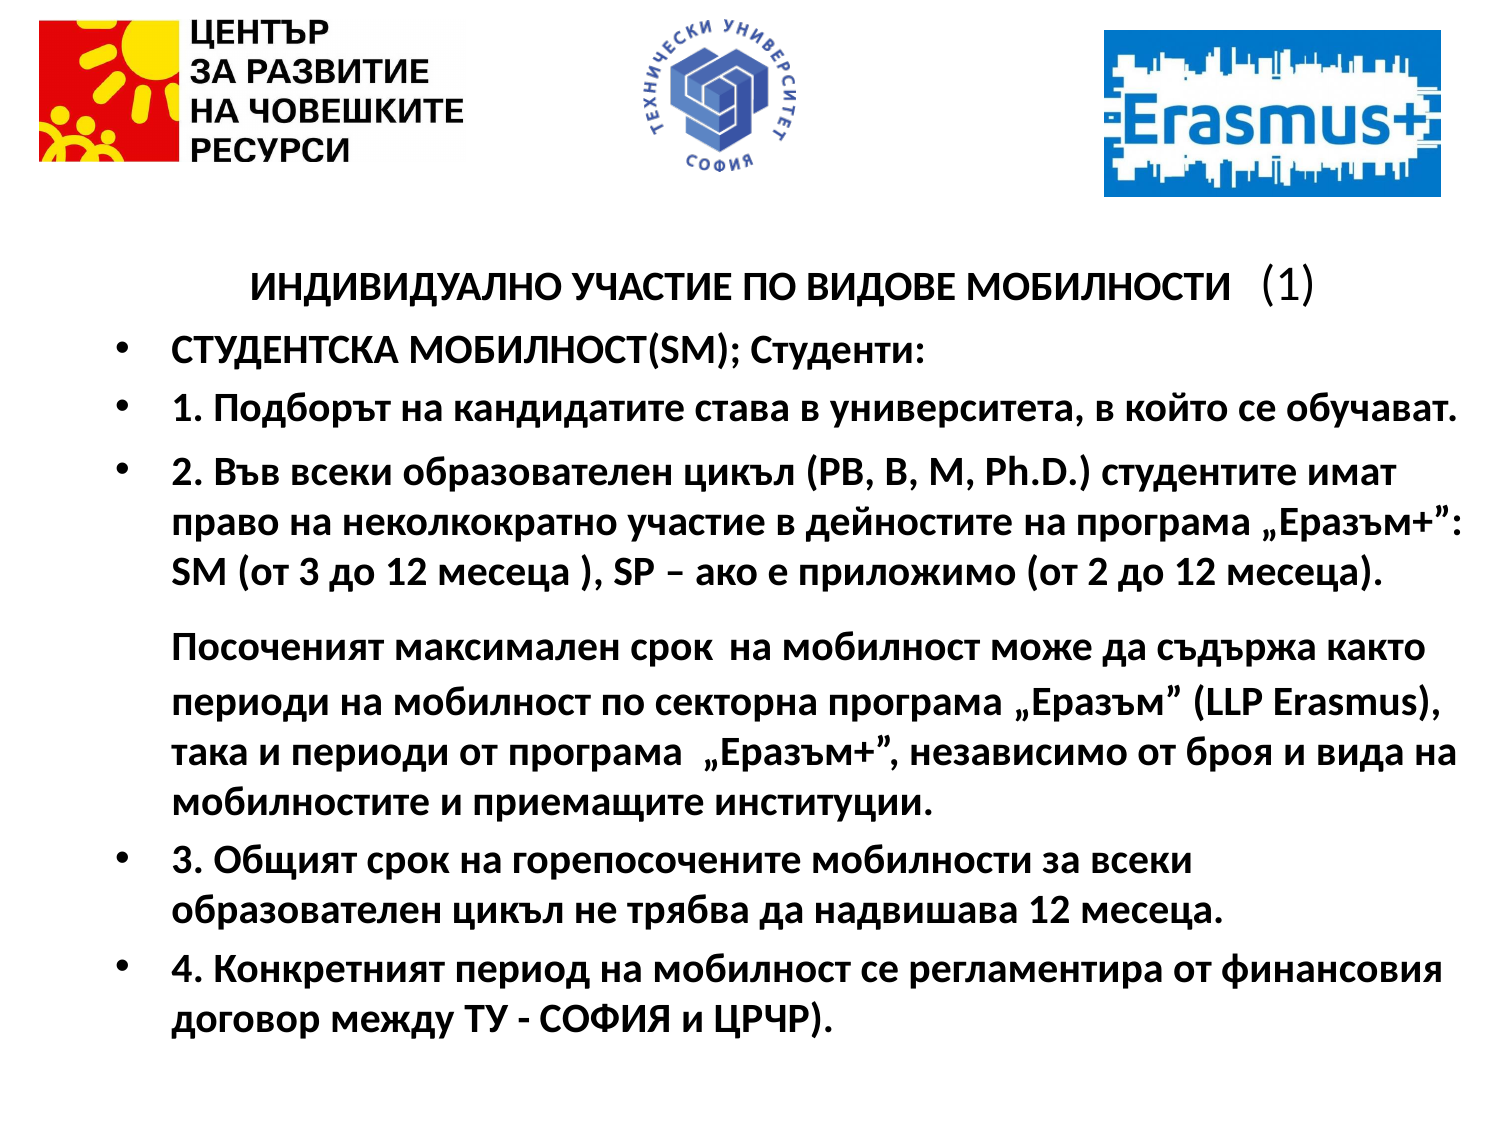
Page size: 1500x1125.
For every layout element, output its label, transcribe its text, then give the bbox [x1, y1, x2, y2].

picture [1104, 30, 1441, 197]
title ИНДИВИДУАЛНО УЧАСТИЕ ПО ВИДОВЕ МОБИЛНОСТИ (1) [123, 219, 1424, 314]
picture [38, 19, 466, 162]
list СТУДЕНТСКА МОБИЛНОСТ(SM); Студенти: 1. Подборът на кандидатите става в университета, в който се обучават. 2. Във всеки образователен цикъл (PB, B, M, Ph.D.) студентите имат право на неколкократно участие в дейностите на програма „Еразъм+”: SM (от 3 до 12 месеца ), SP – ако е приложимо (от 2 до 12 месеца). Посоченият максимален срок на мобилност може да съдържа както периоди на мобилност по секторна програма „Еразъм” (LLP Erasmus), така и периоди от програма „Еразъм+”, независимо от броя и вида на мобилностите и приемащите институции. 3. Общият срок на горепосочените мобилности за всеки образователен цикъл не трябва да надвишава 12 месеца. 4. Конкретният период на мобилност се регламентира от финансовия договор между ТУ - СОФИЯ и ЦРЧР). [100, 314, 1483, 1071]
picture [643, 19, 797, 173]
